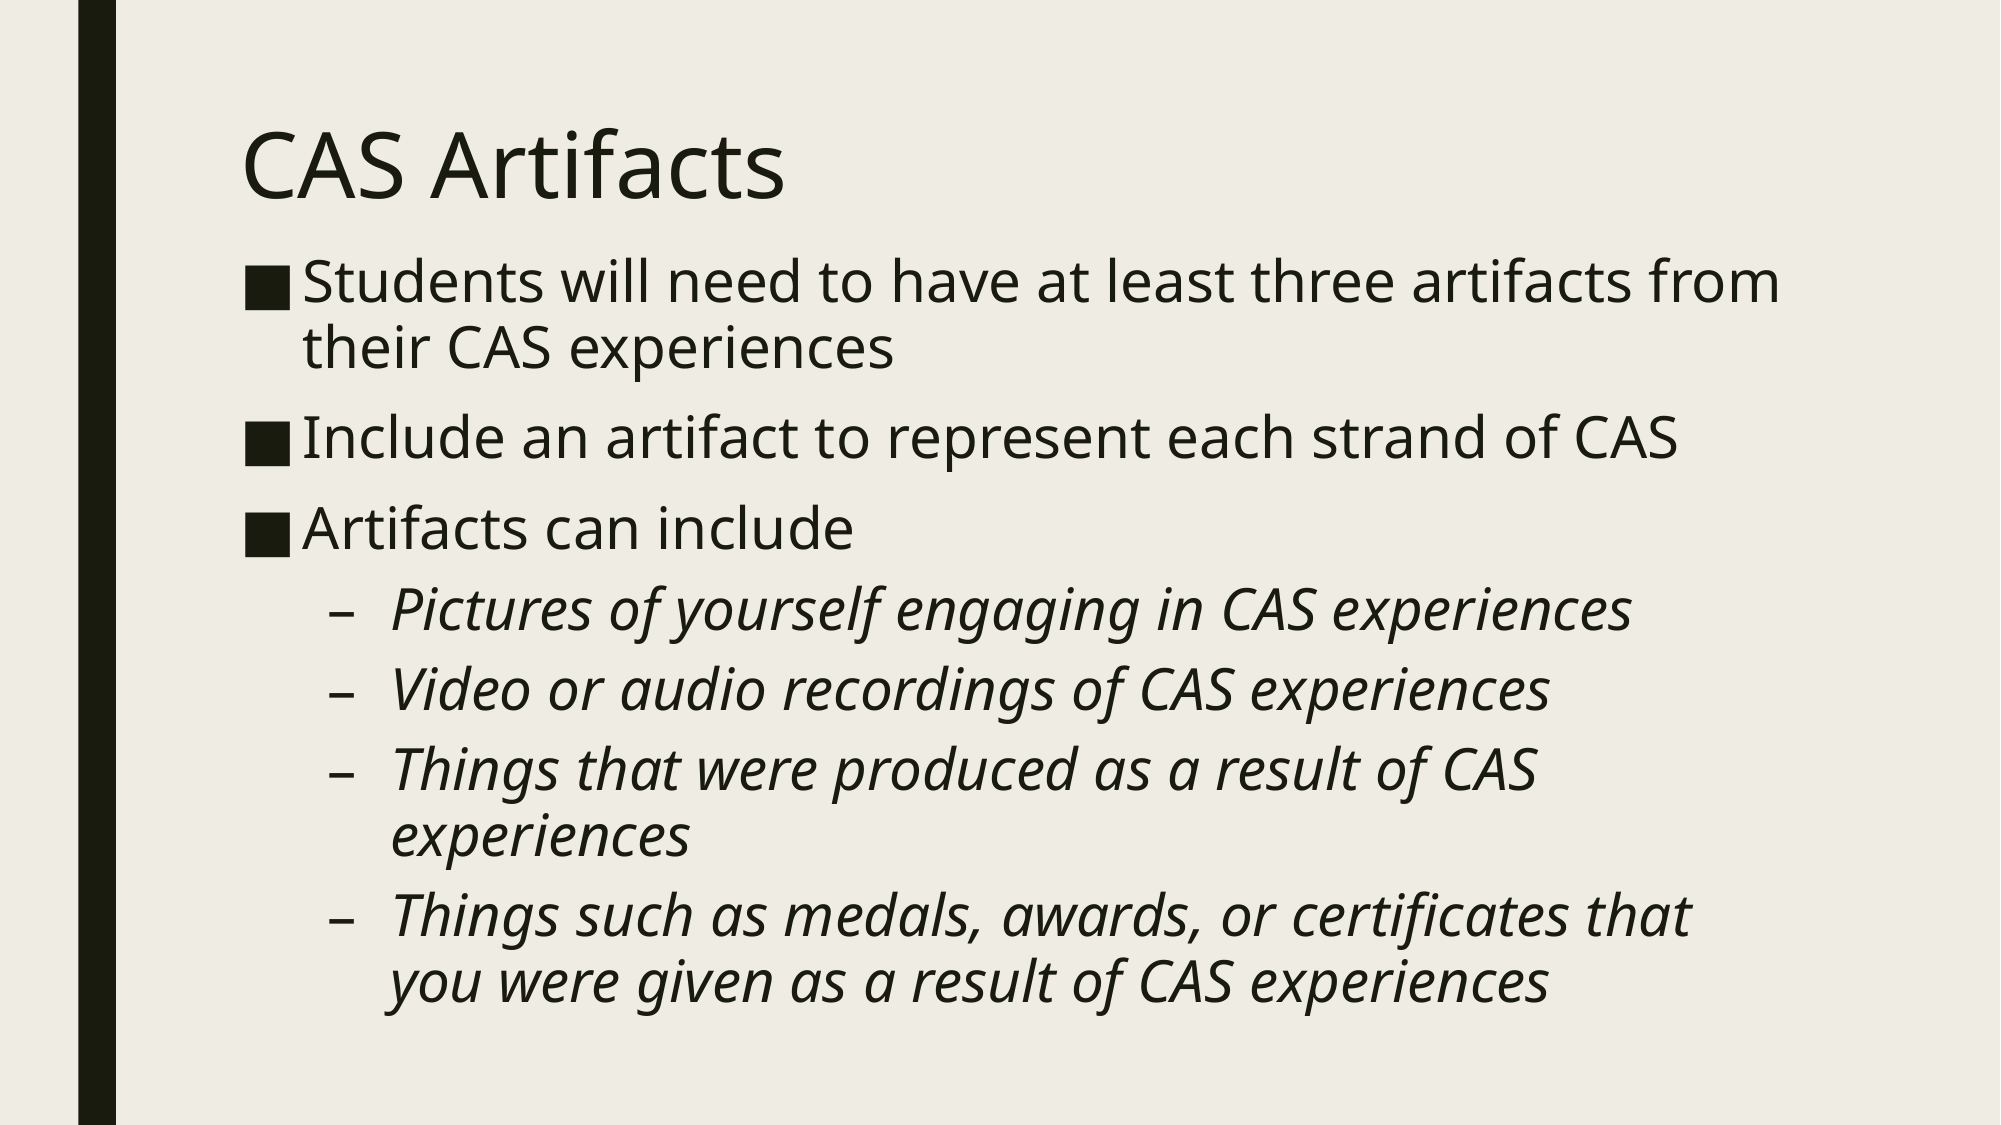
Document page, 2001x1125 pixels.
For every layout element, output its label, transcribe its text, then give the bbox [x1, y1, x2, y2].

list Students will need to have at least three artifacts from their CAS experiences Include an artifact to represent each strand of CAS Artifacts can include Pictures of yourself engaging in CAS experiences Video or audio recordings of CAS experiences Things that were produced as a result of CAS experiences Things such as medals, awards, or certificates that you were given as a result of CAS experiences [225, 242, 1800, 963]
title CAS Artifacts [225, 112, 1800, 242]
